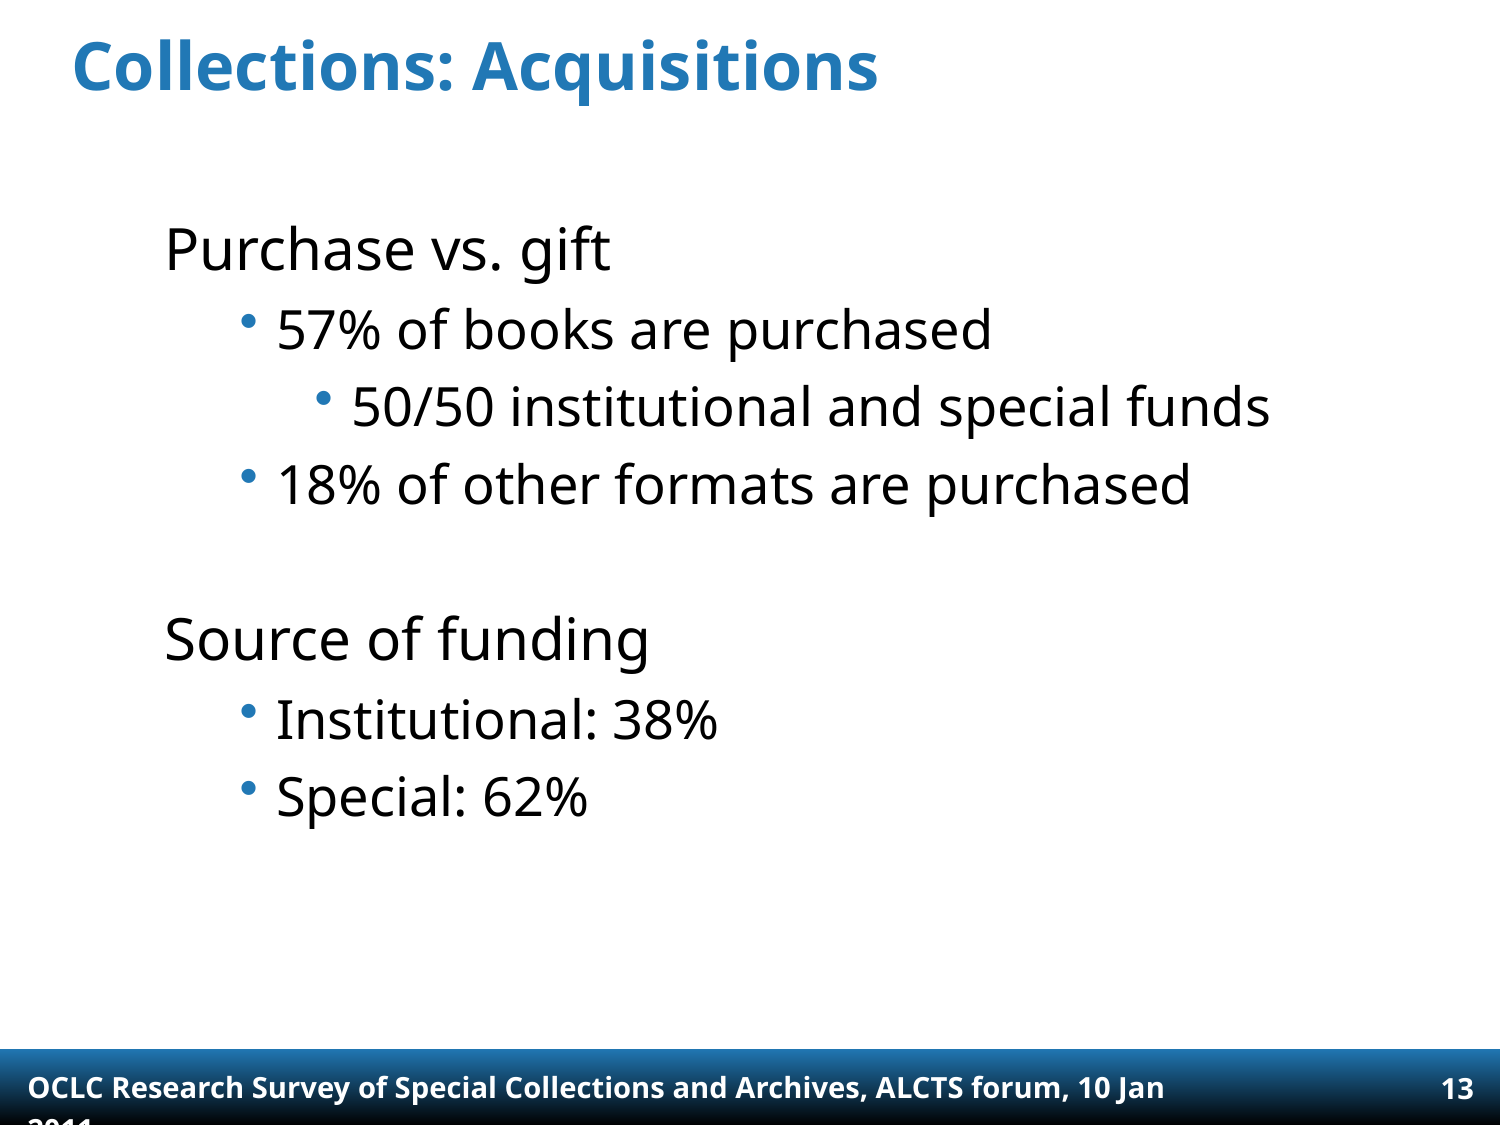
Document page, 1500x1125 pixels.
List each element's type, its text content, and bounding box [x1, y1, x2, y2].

list Purchase vs. gift 57% of books are purchased 50/50 institutional and special funds 18% of other formats are purchased Source of funding Institutional: 38% Special: 62% [162, 212, 1413, 1125]
title Collections: Acquisitions [71, 23, 1388, 188]
